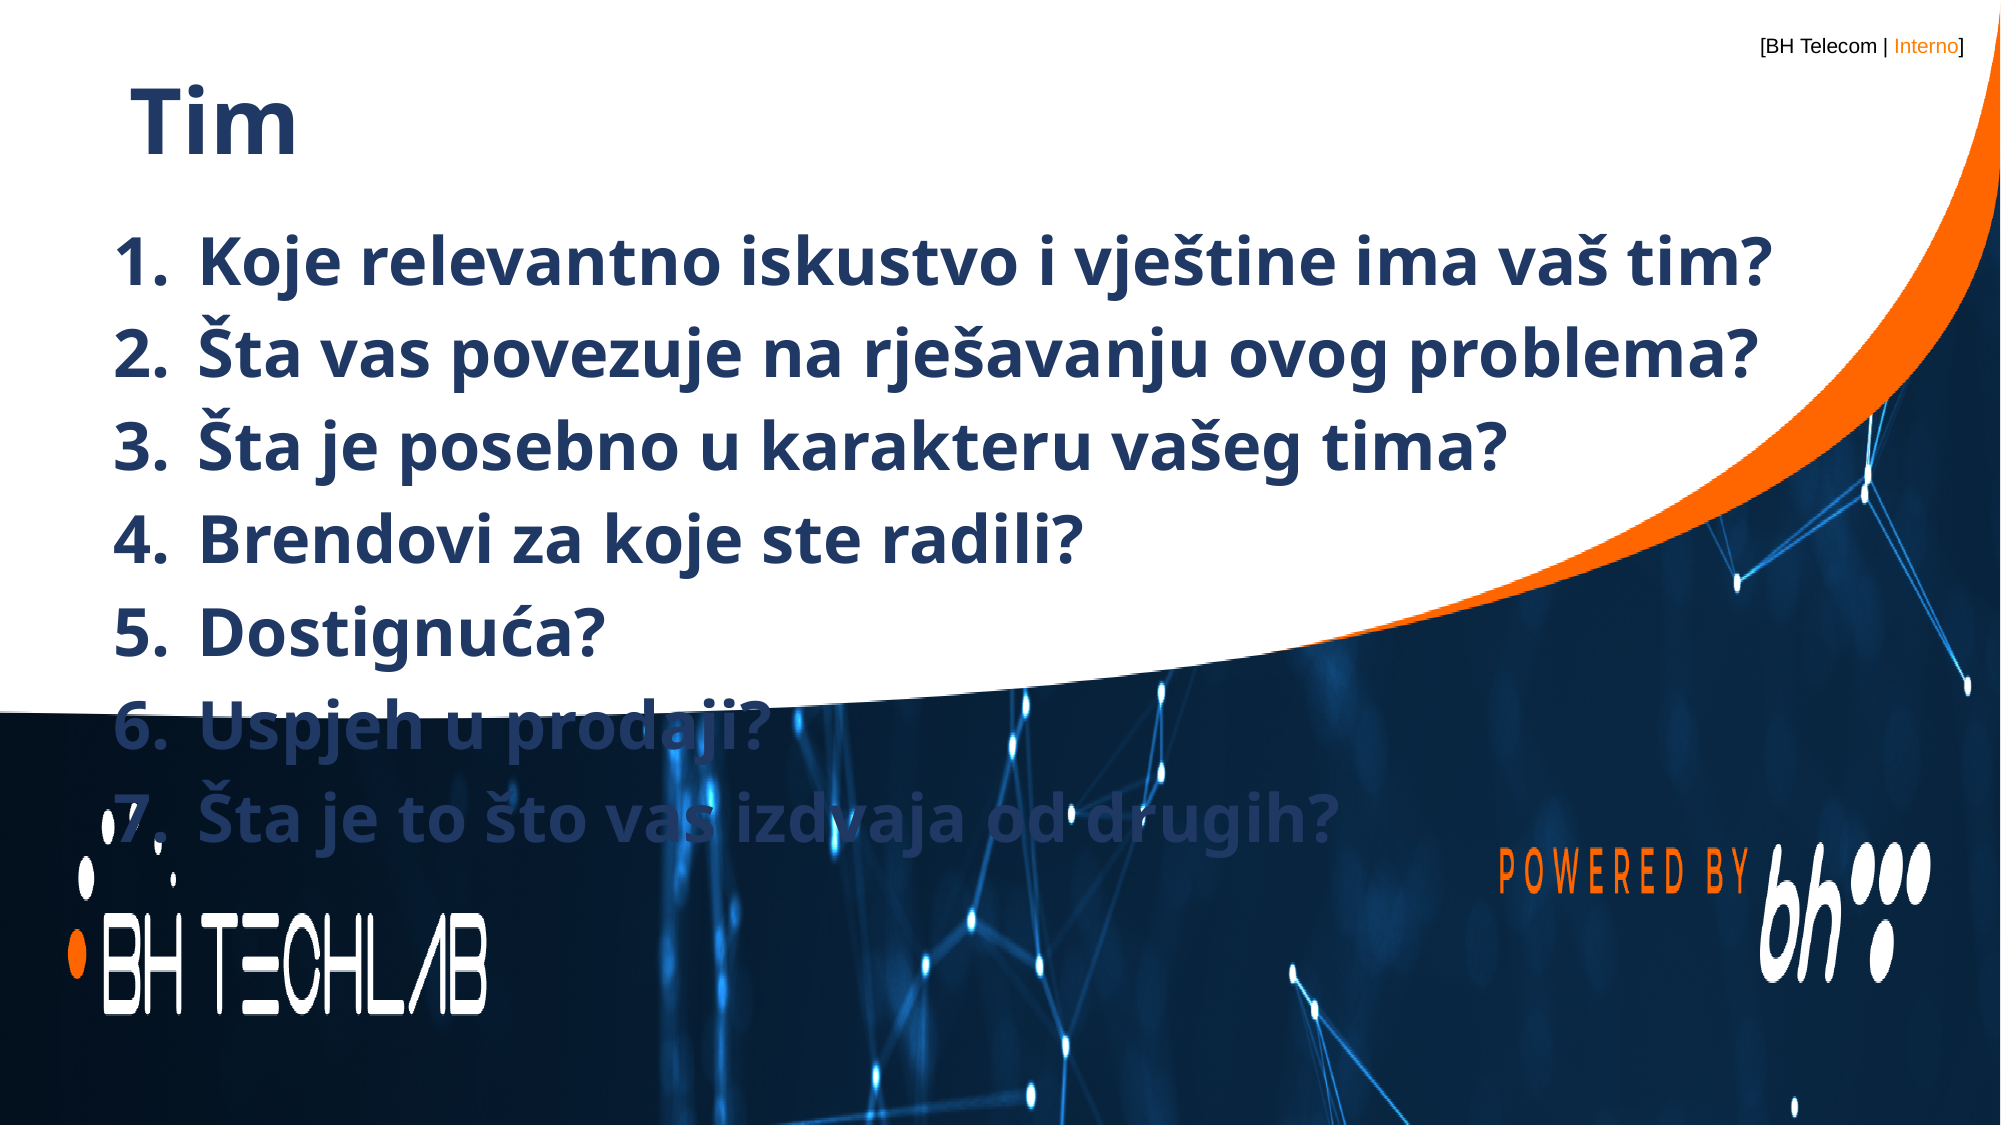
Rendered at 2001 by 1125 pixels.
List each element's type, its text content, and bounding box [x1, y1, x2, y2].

list Koje relevantno iskustvo i vještine ima vaš tim? Šta vas povezuje na rješavanju ovog problema? Šta je posebno u karakteru vašeg tima? Brendovi za koje ste radili? Dostignuća? Uspjeh u prodaji? Šta je to što vas izdvaja od drugih? [98, 219, 1989, 955]
title Tim [114, 46, 1362, 204]
picture [0, 0, 2001, 1125]
